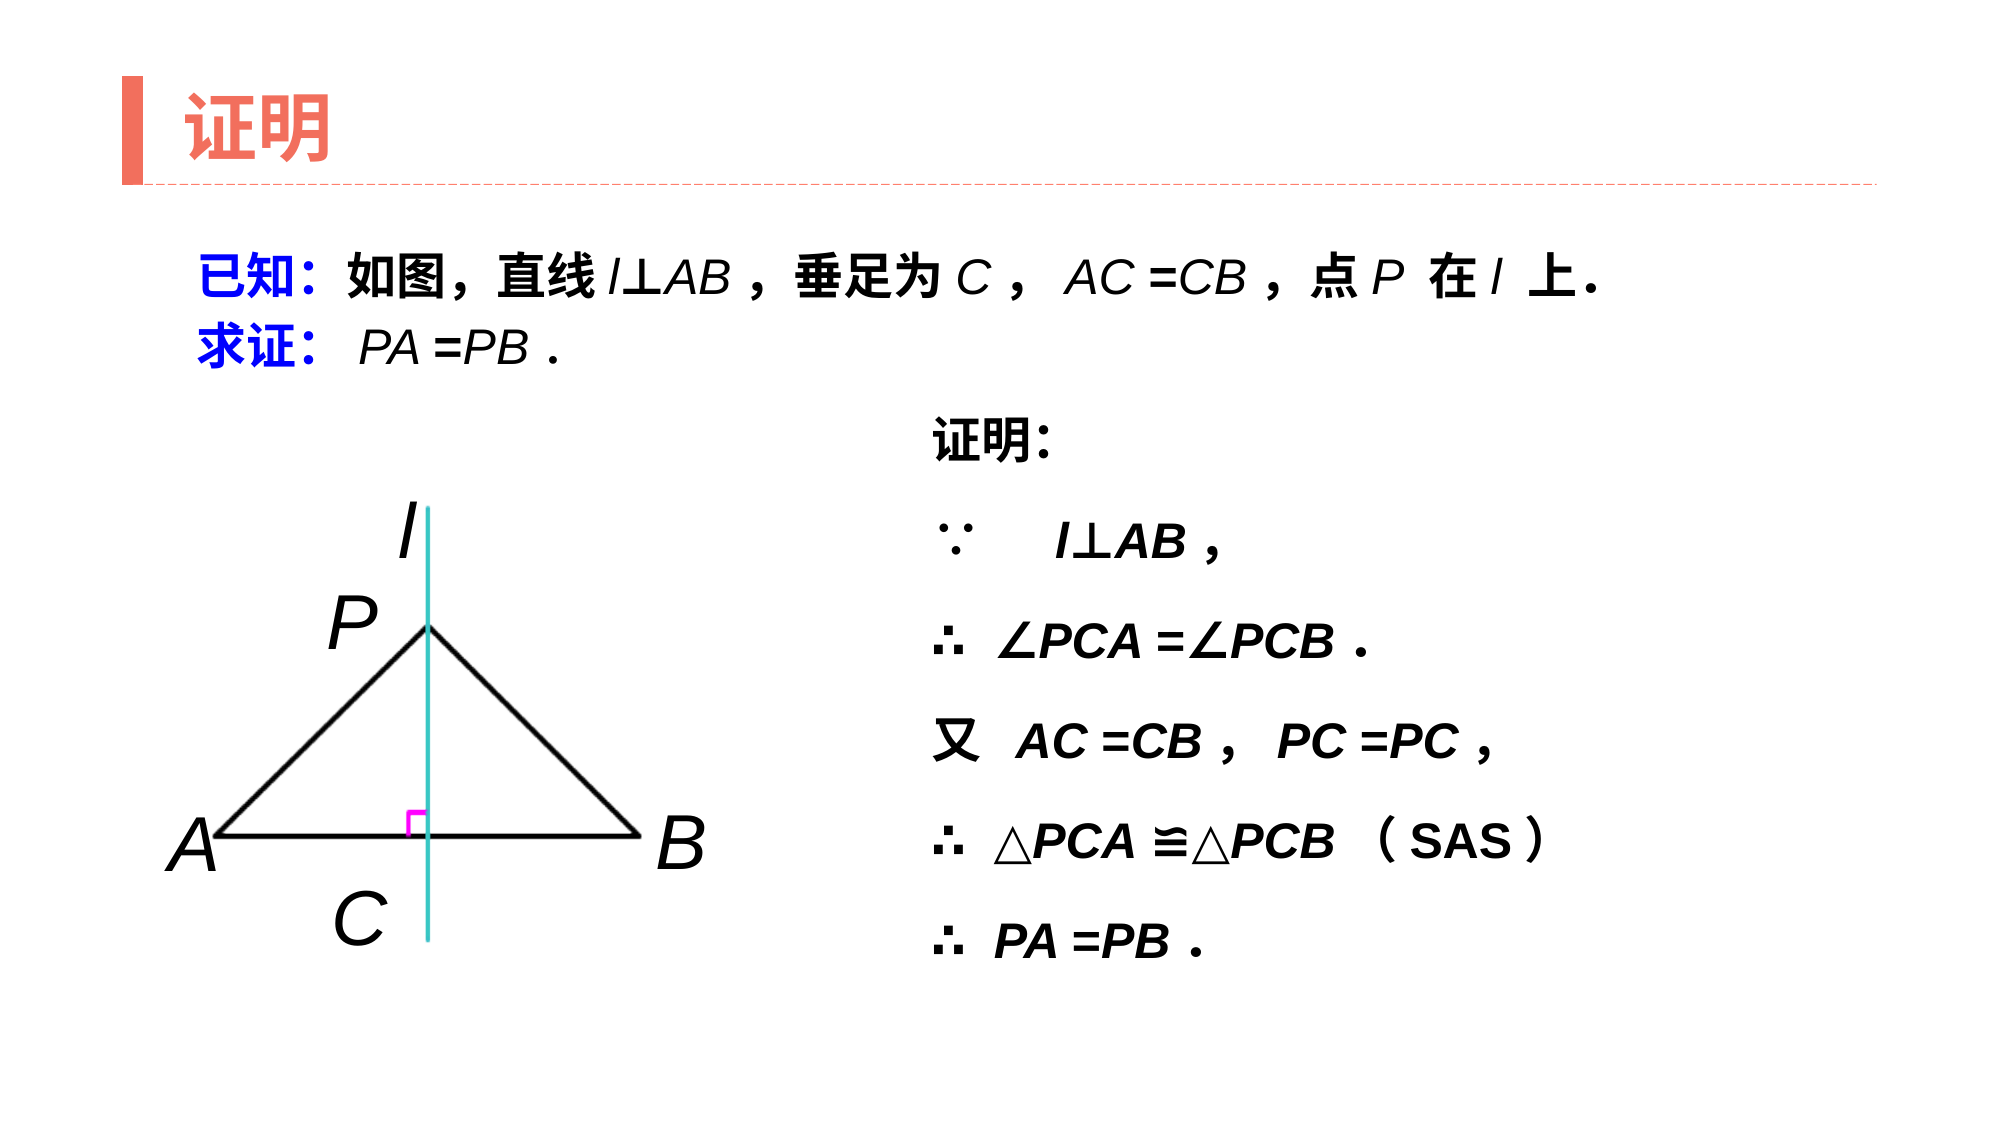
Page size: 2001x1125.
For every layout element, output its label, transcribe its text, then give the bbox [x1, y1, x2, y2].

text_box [152, 473, 724, 970]
text_box 已知：如图，直线l⊥AB，垂足为C，AC =CB，点P 在l 上． 求证：PA =PB． [81, 236, 2000, 382]
text_box 证明： ∵ l⊥AB， ∴ ∠PCA =∠PCB． 又 AC =CB，PC =PC， ∴ △PCA ≌△PCB（SAS） ∴ PA =PB． [857, 371, 2000, 977]
text_box 证明 [168, 72, 738, 178]
